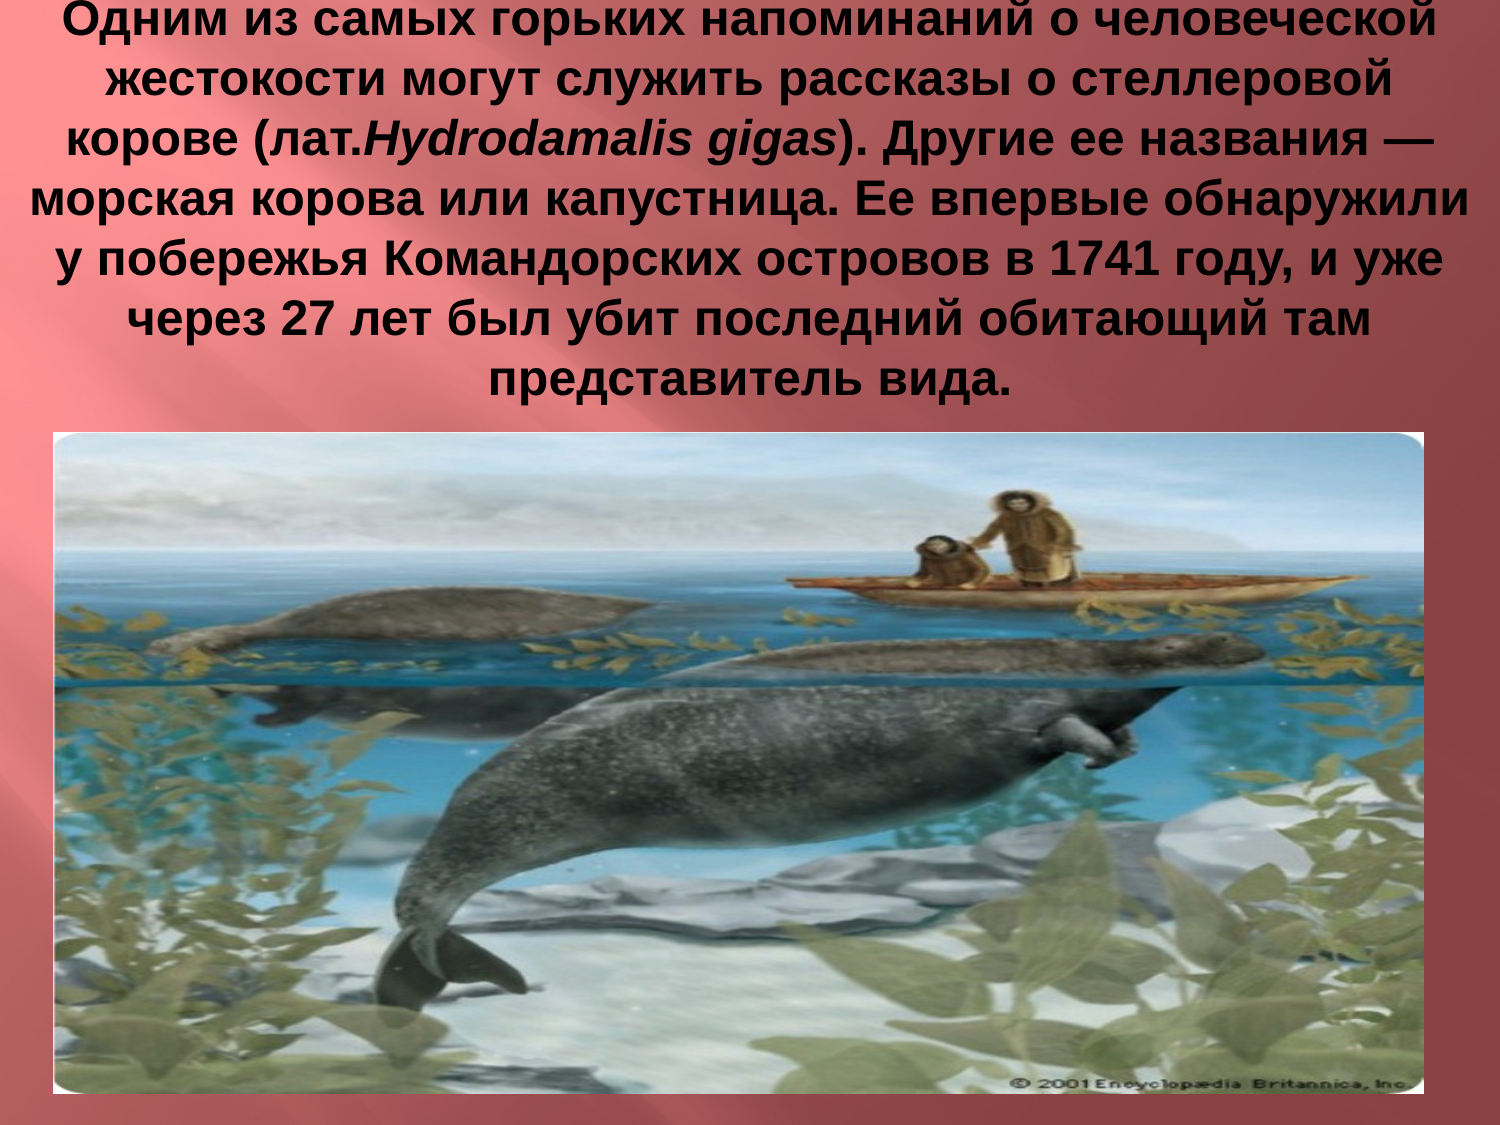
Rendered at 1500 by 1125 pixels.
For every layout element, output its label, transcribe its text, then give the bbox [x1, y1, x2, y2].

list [52, 432, 1424, 1095]
title Одним из самых горьких напоминаний о человеческой жестокости могут служить рассказы о стеллеровой корове (лат.Hydrodamalis gigas). Другие ее названия — морская корова или капустница. Ее впервые обнаружили у побережья Командорских островов в 1741 году, и уже через 27 лет был убит последний обитающий там представитель вида. [0, 0, 1500, 504]
